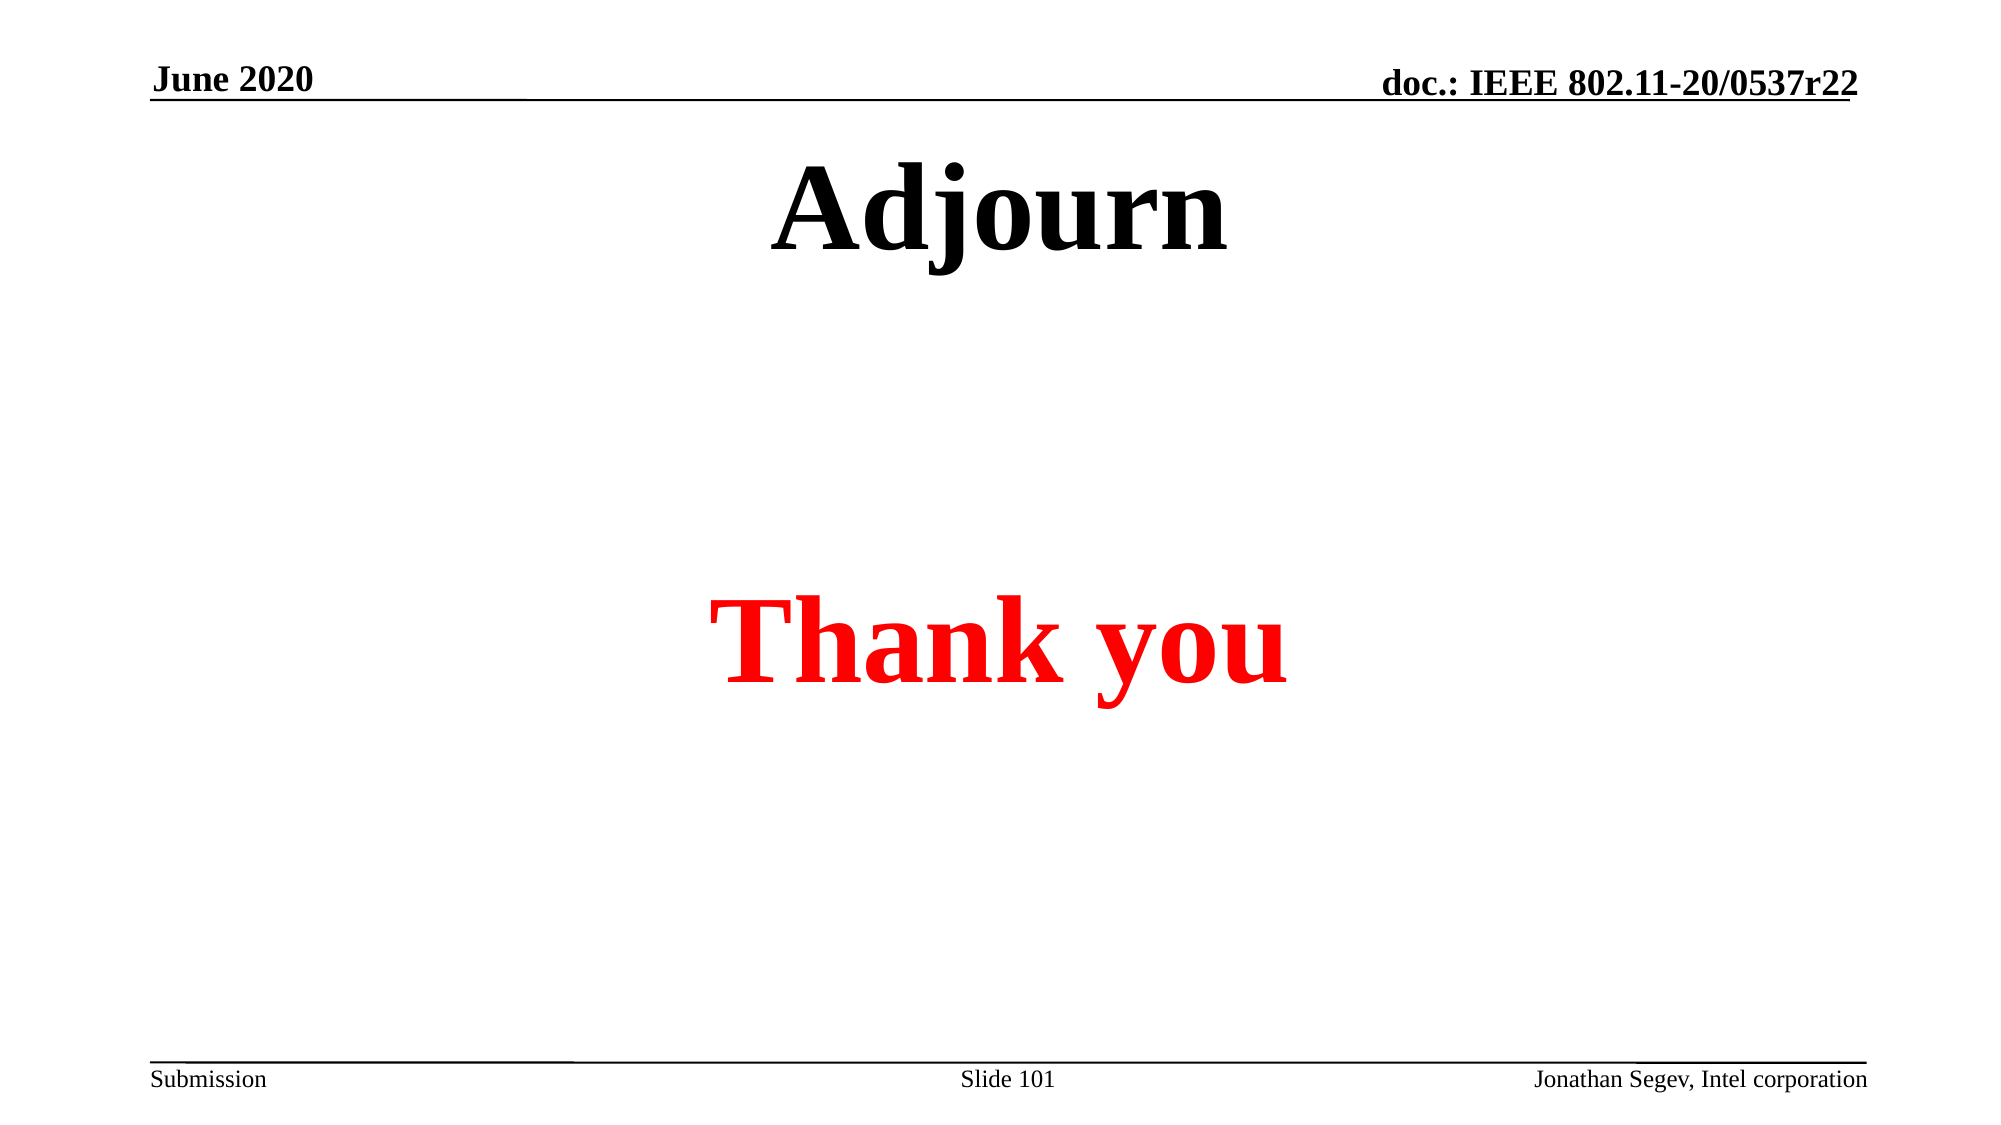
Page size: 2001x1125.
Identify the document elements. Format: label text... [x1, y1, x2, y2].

footer Jonathan Segev, Intel corporation [1171, 1061, 1869, 1093]
slide_number Slide 101 [950, 1061, 1067, 1123]
title Adjourn [149, 112, 1850, 288]
list Thank you [149, 324, 1850, 1000]
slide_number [152, 54, 563, 100]
